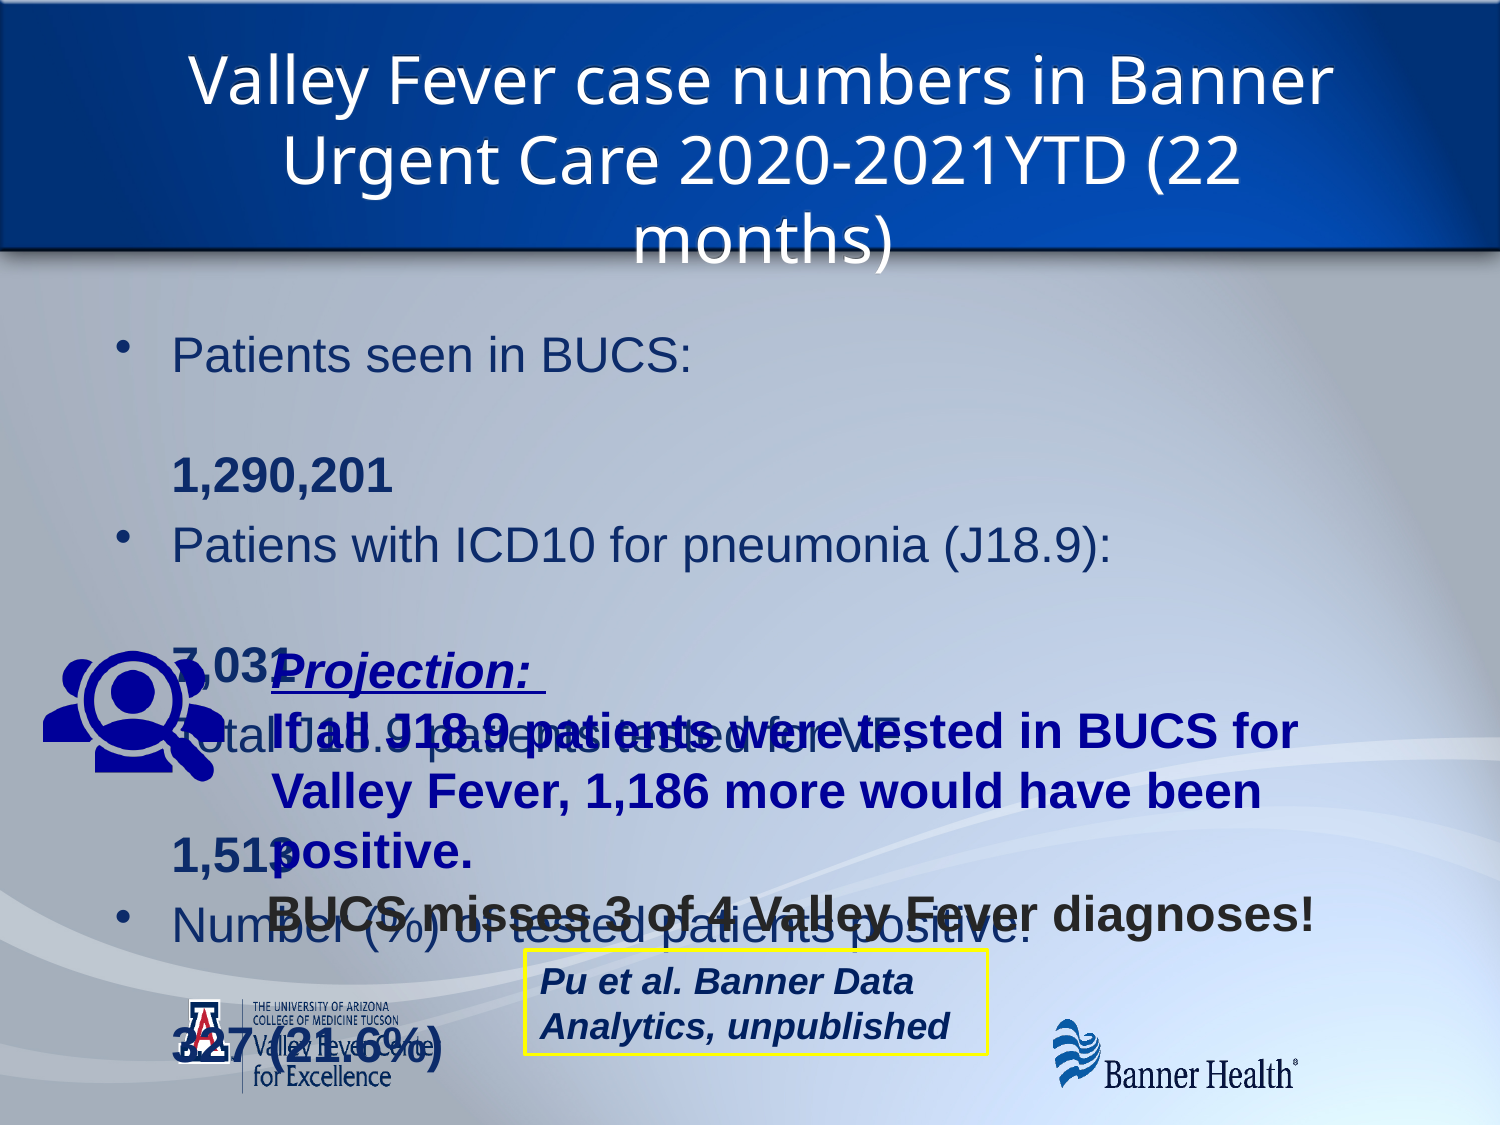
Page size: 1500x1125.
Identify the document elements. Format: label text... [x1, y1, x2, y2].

title Valley Fever case numbers in Banner Urgent Care 2020-2021YTD (22 months) [153, 63, 1372, 252]
text_box BUCS misses 3 of 4 Valley Fever diagnoses! [251, 874, 1338, 949]
list Patients seen in BUCS: 1,290,201 Patiens with ICD10 for pneumonia (J18.9): 7,031 Total J18.9 patients tested for VF: 1,513 Number (%) of tested patients positive: 327 (21.6%) [99, 315, 1400, 649]
text_box Projection: If all J18.9 patients were tested in BUCS for Valley Fever, 1,186 more would have been positive. [256, 630, 1466, 886]
text_box Pu et al. Banner Data Analytics, unpublished [524, 949, 988, 1055]
picture [0, 0, 1500, 1125]
